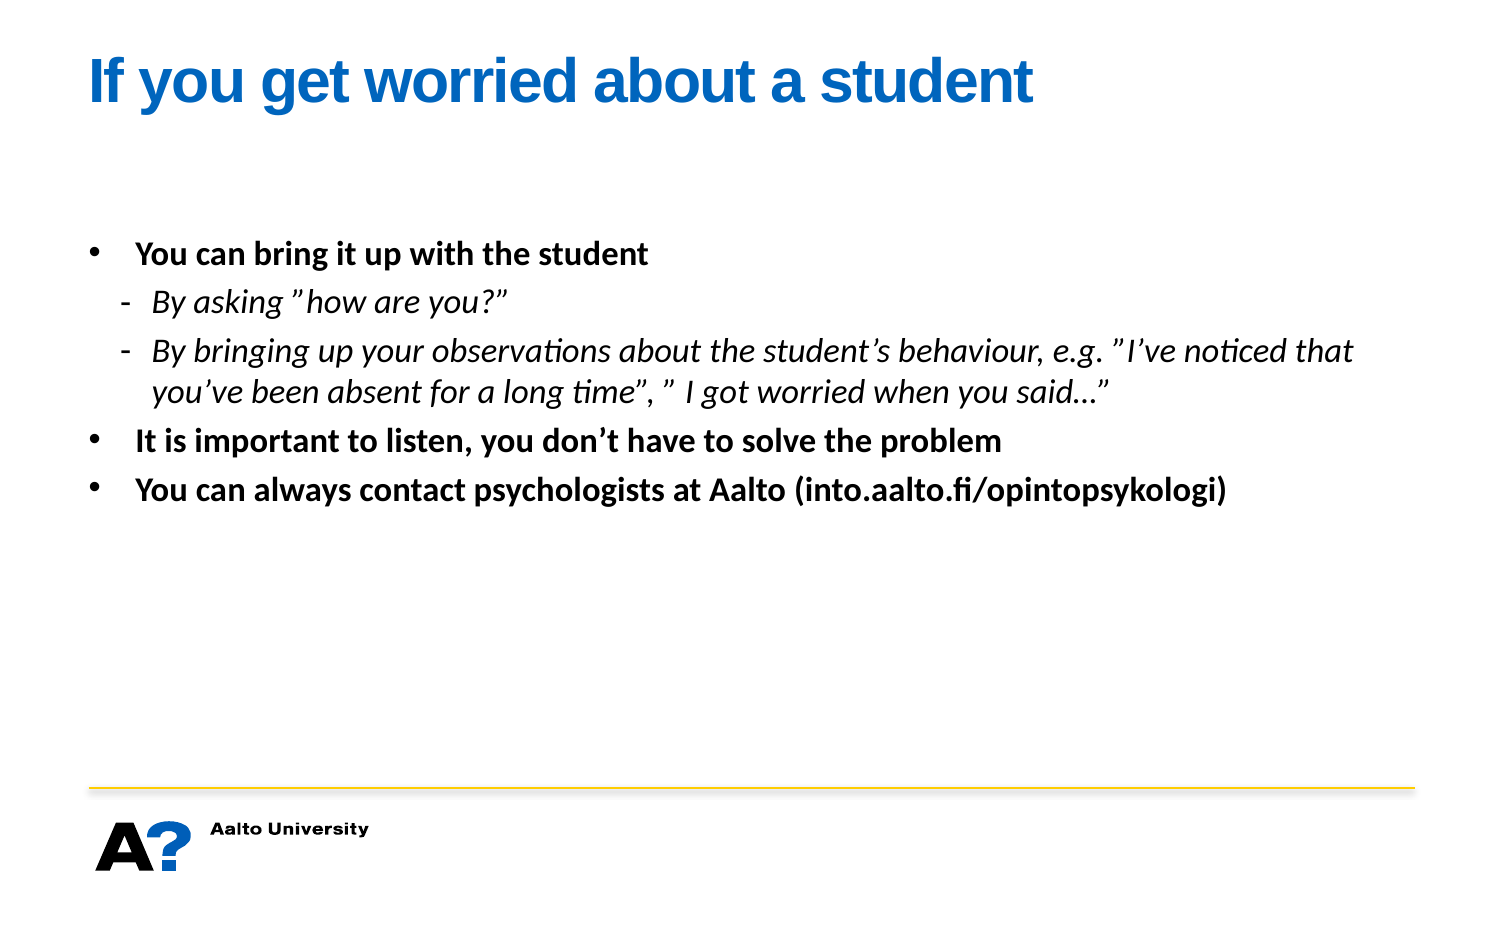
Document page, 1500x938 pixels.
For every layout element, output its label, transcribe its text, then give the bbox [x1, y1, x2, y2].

title If you get worried about a student [88, 52, 1415, 216]
list You can bring it up with the student By asking ”how are you?” By bringing up your observations about the student’s behaviour, e.g. ”I’ve noticed that you’ve been absent for a long time”, ” I got worried when you said…” It is important to listen, you don’t have to solve the problem You can always contact psychologists at Aalto (into.aalto.fi/opintopsykologi) [88, 230, 1415, 755]
